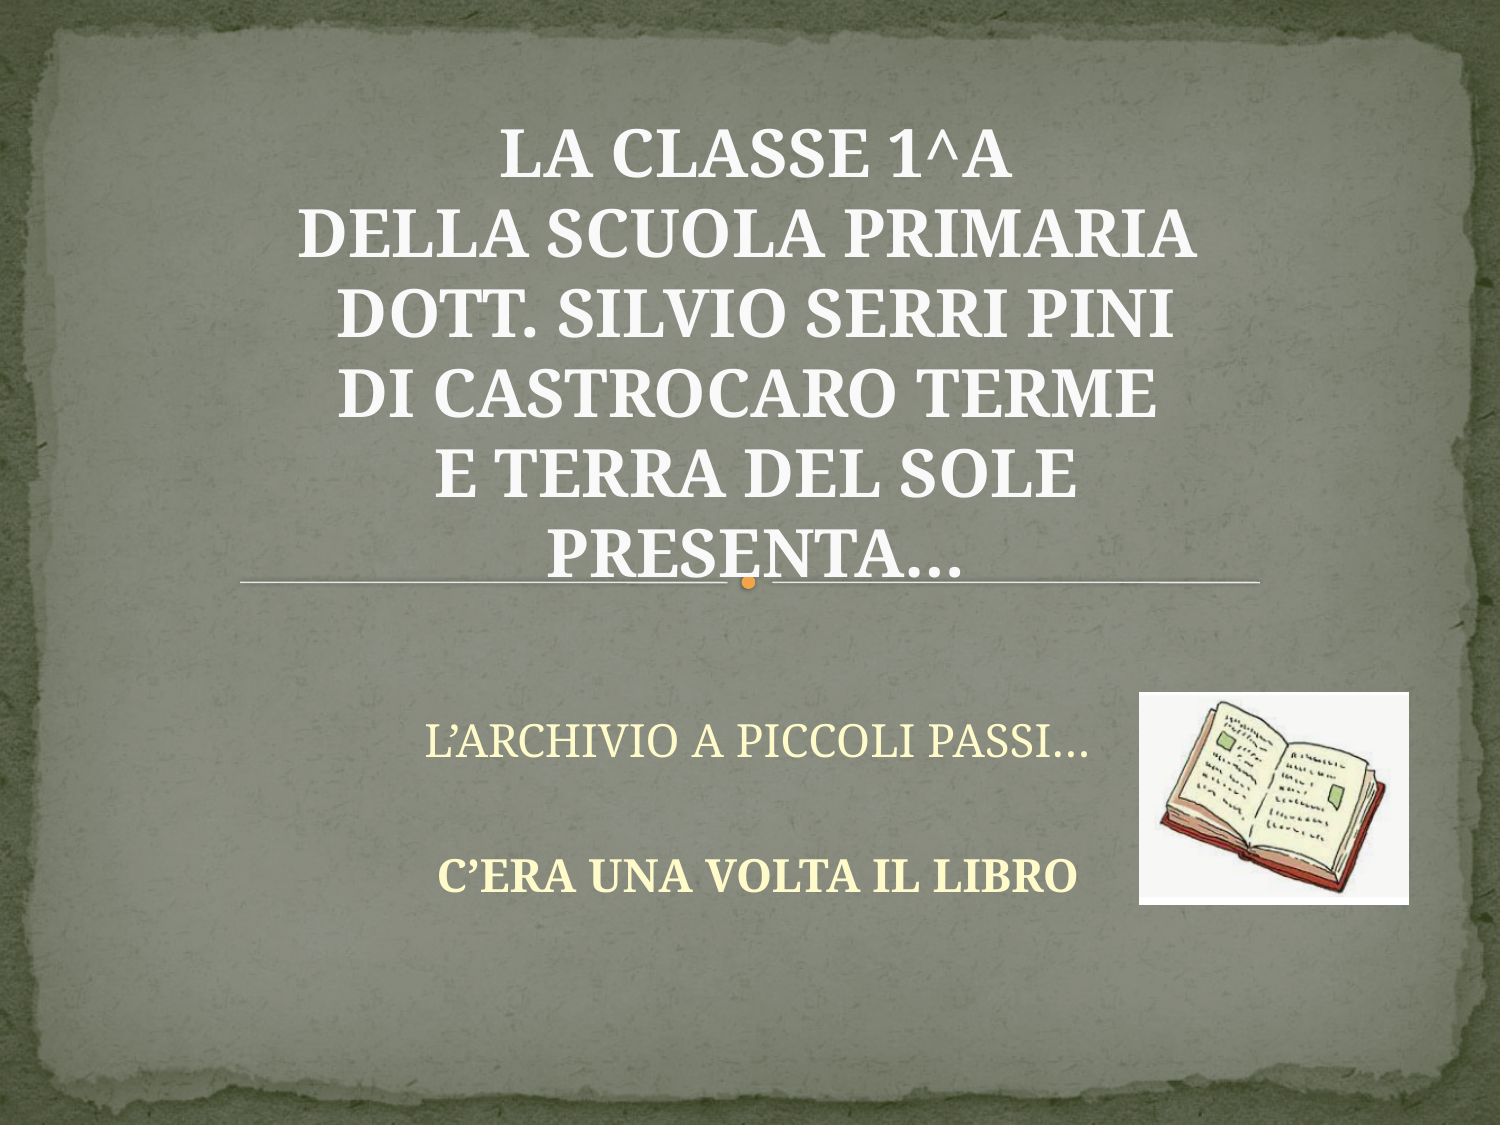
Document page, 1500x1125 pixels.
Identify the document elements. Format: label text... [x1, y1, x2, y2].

text_box LA CLASSE 1^A DELLA SCUOLA PRIMARIA DOTT. SILVIO SERRI PINI DI CASTROCARO TERME E TERRA DEL SOLE PRESENTA… [75, 89, 1438, 598]
picture [0, 0, 1500, 1125]
text_box L’ARCHIVIO A PICCOLI PASSI… C’ERA UNA VOLTA IL LIBRO [76, 704, 1440, 964]
